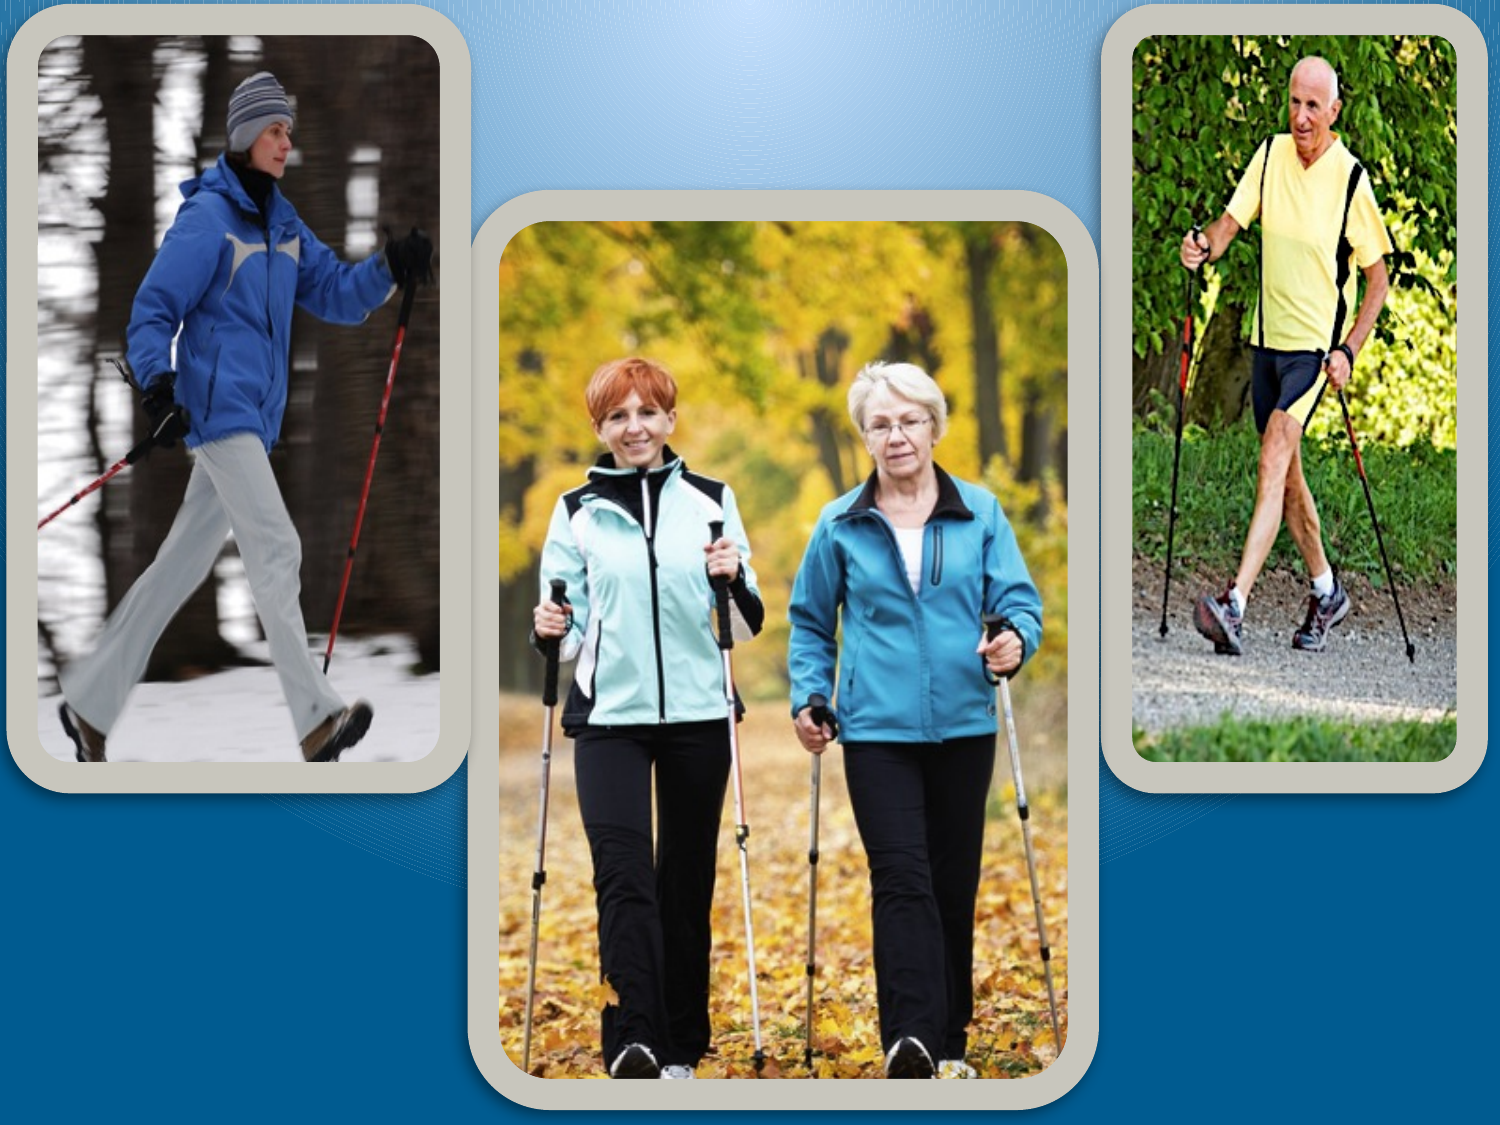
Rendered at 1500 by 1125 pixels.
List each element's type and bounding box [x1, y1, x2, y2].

picture [1116, 19, 1473, 778]
picture [482, 205, 1084, 1095]
picture [21, 19, 456, 778]
